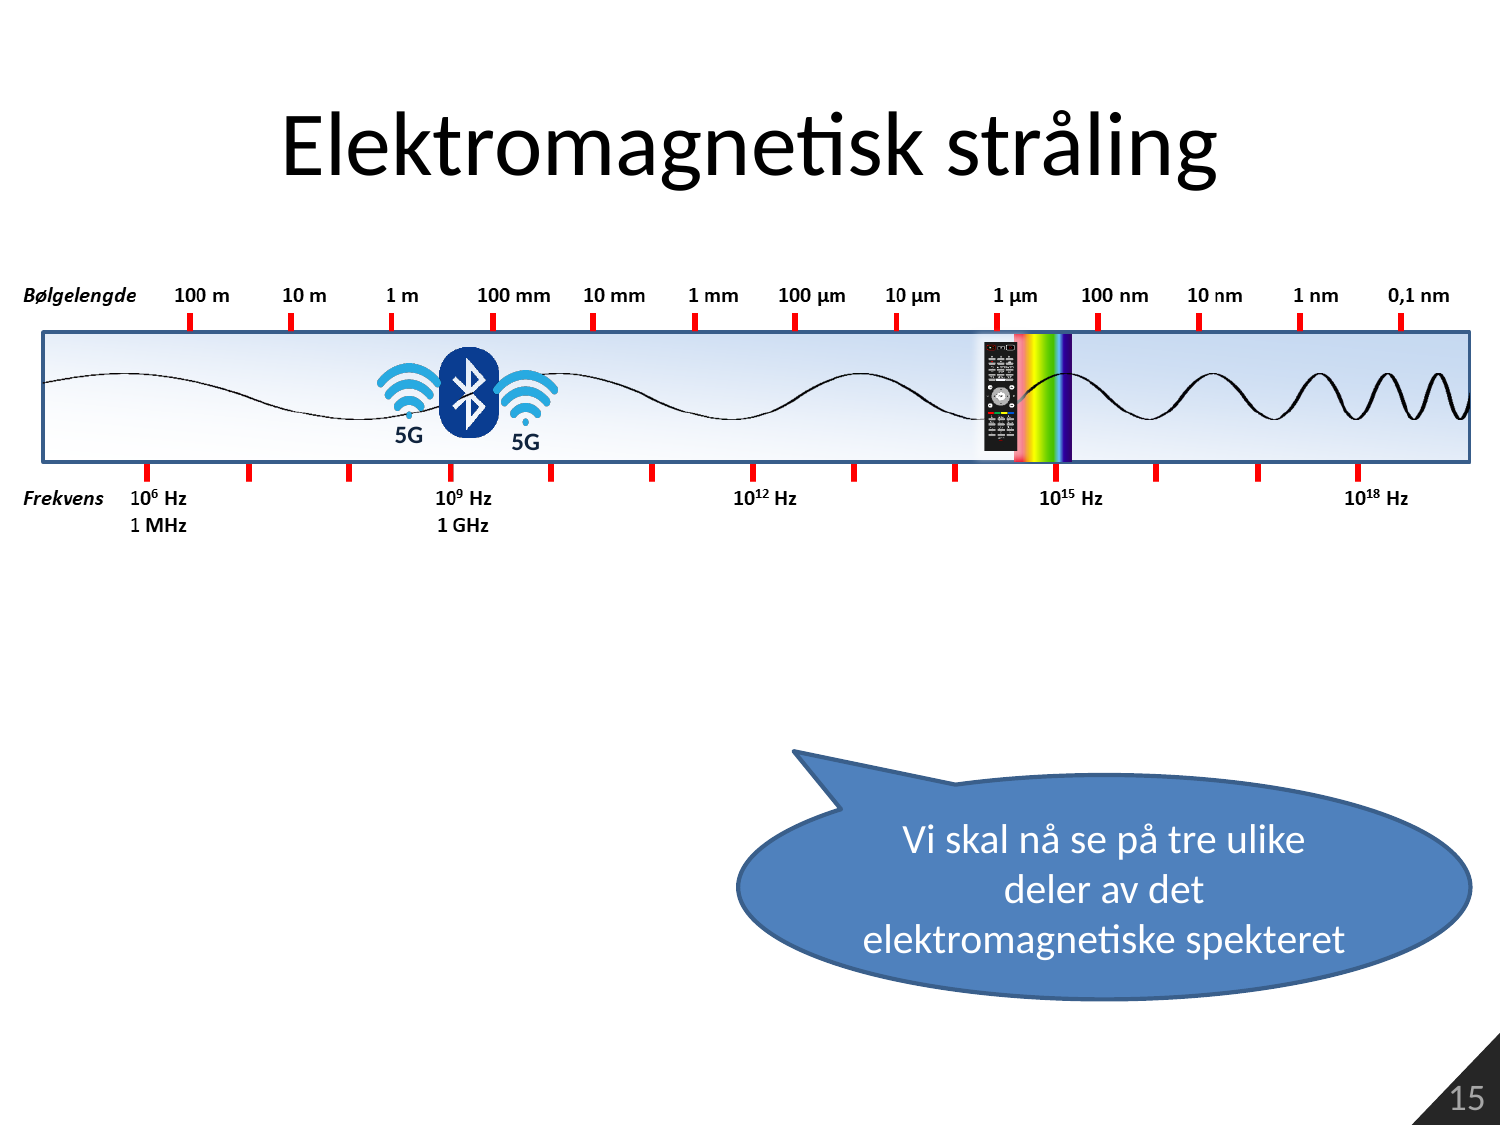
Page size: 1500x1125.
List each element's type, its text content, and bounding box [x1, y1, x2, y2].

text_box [493, 370, 558, 454]
text_box Vi skal nå se på tre ulike deler av det elektromagnetiske spekteret [736, 749, 1473, 1002]
text_box Elektromagnetisk stråling [74, 45, 1425, 233]
picture [7, 274, 1471, 550]
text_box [376, 363, 442, 447]
